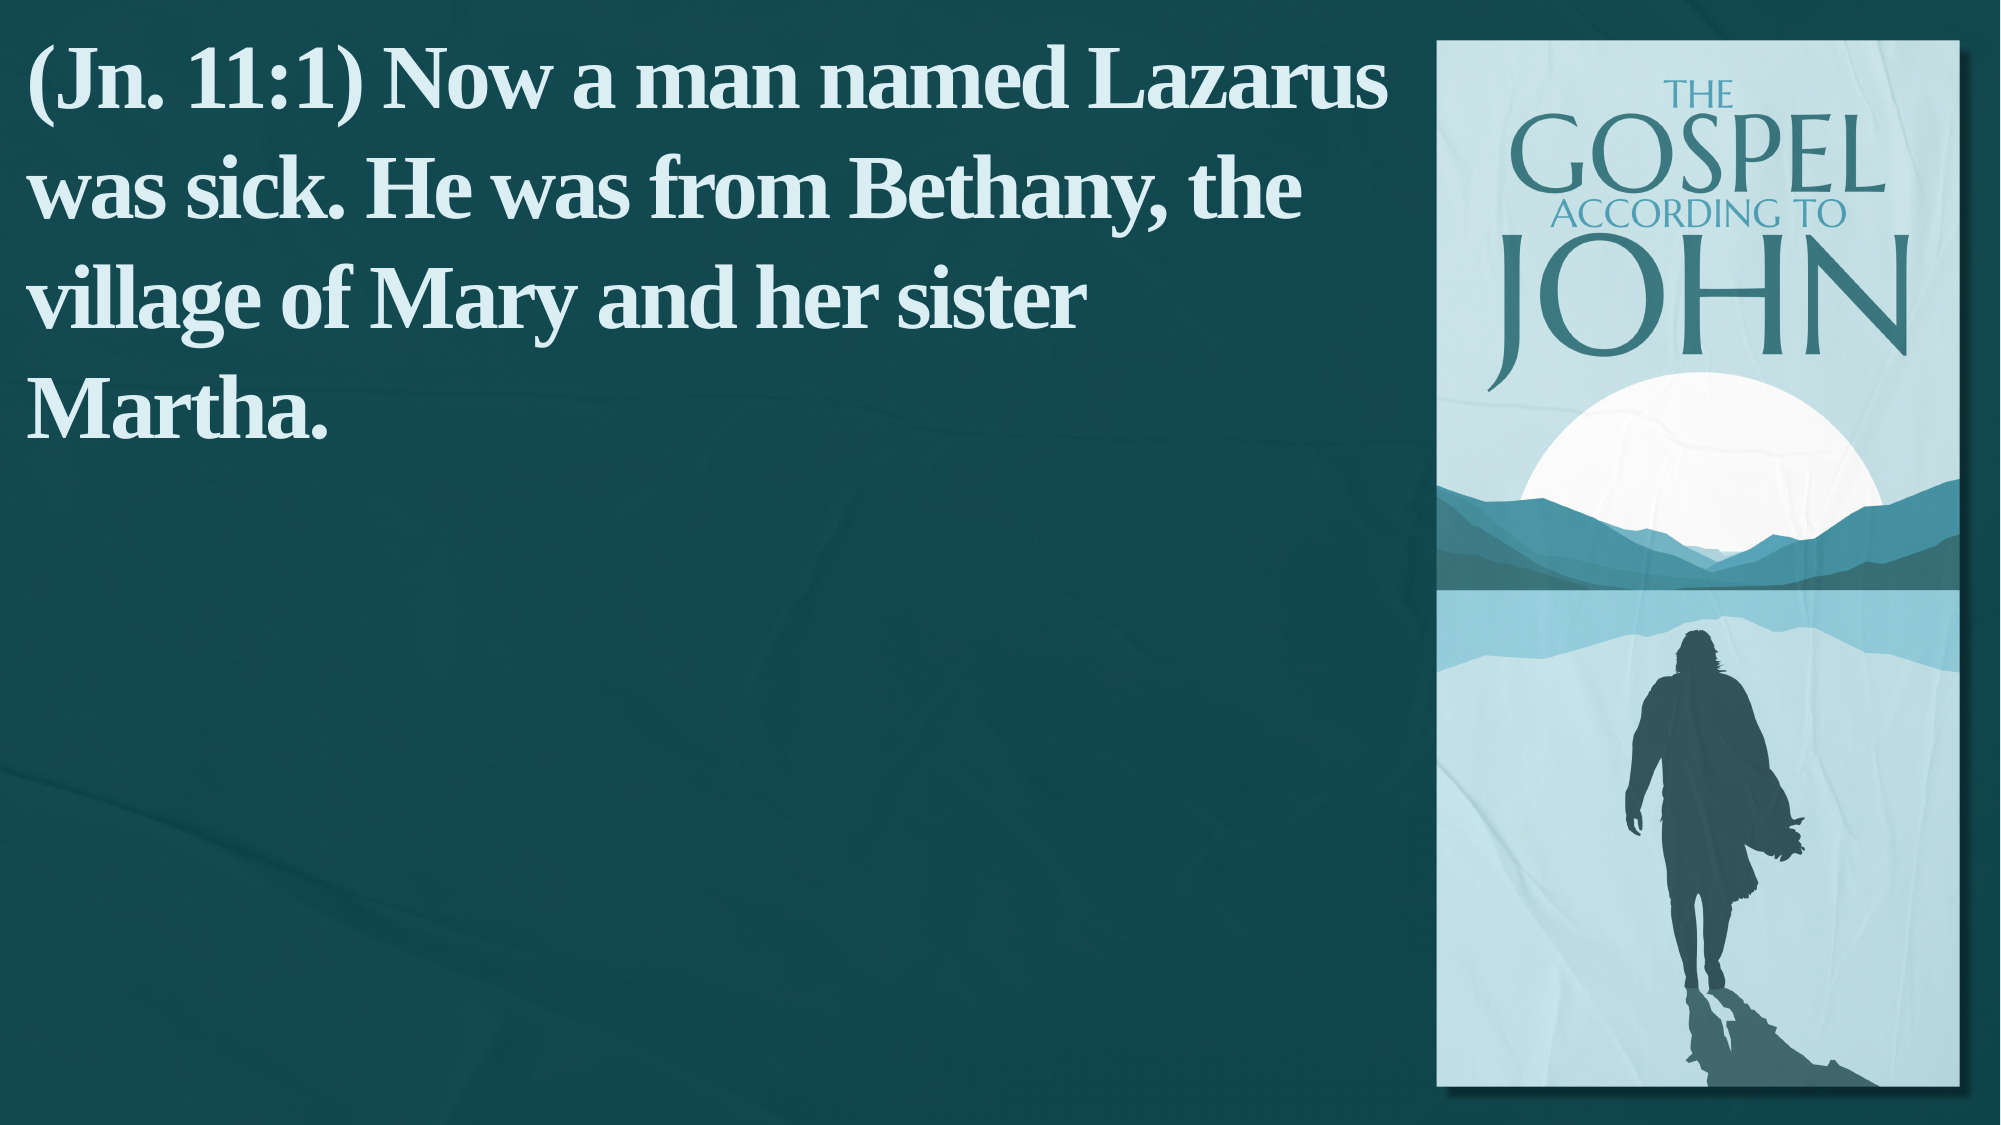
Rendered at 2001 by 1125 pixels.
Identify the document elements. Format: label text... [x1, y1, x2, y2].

picture [0, 0, 2001, 1125]
text_box (Jn. 11:1) Now a man named Lazarus was sick. He was from Bethany, the village of Mary and her sister Martha. [11, 9, 1413, 465]
